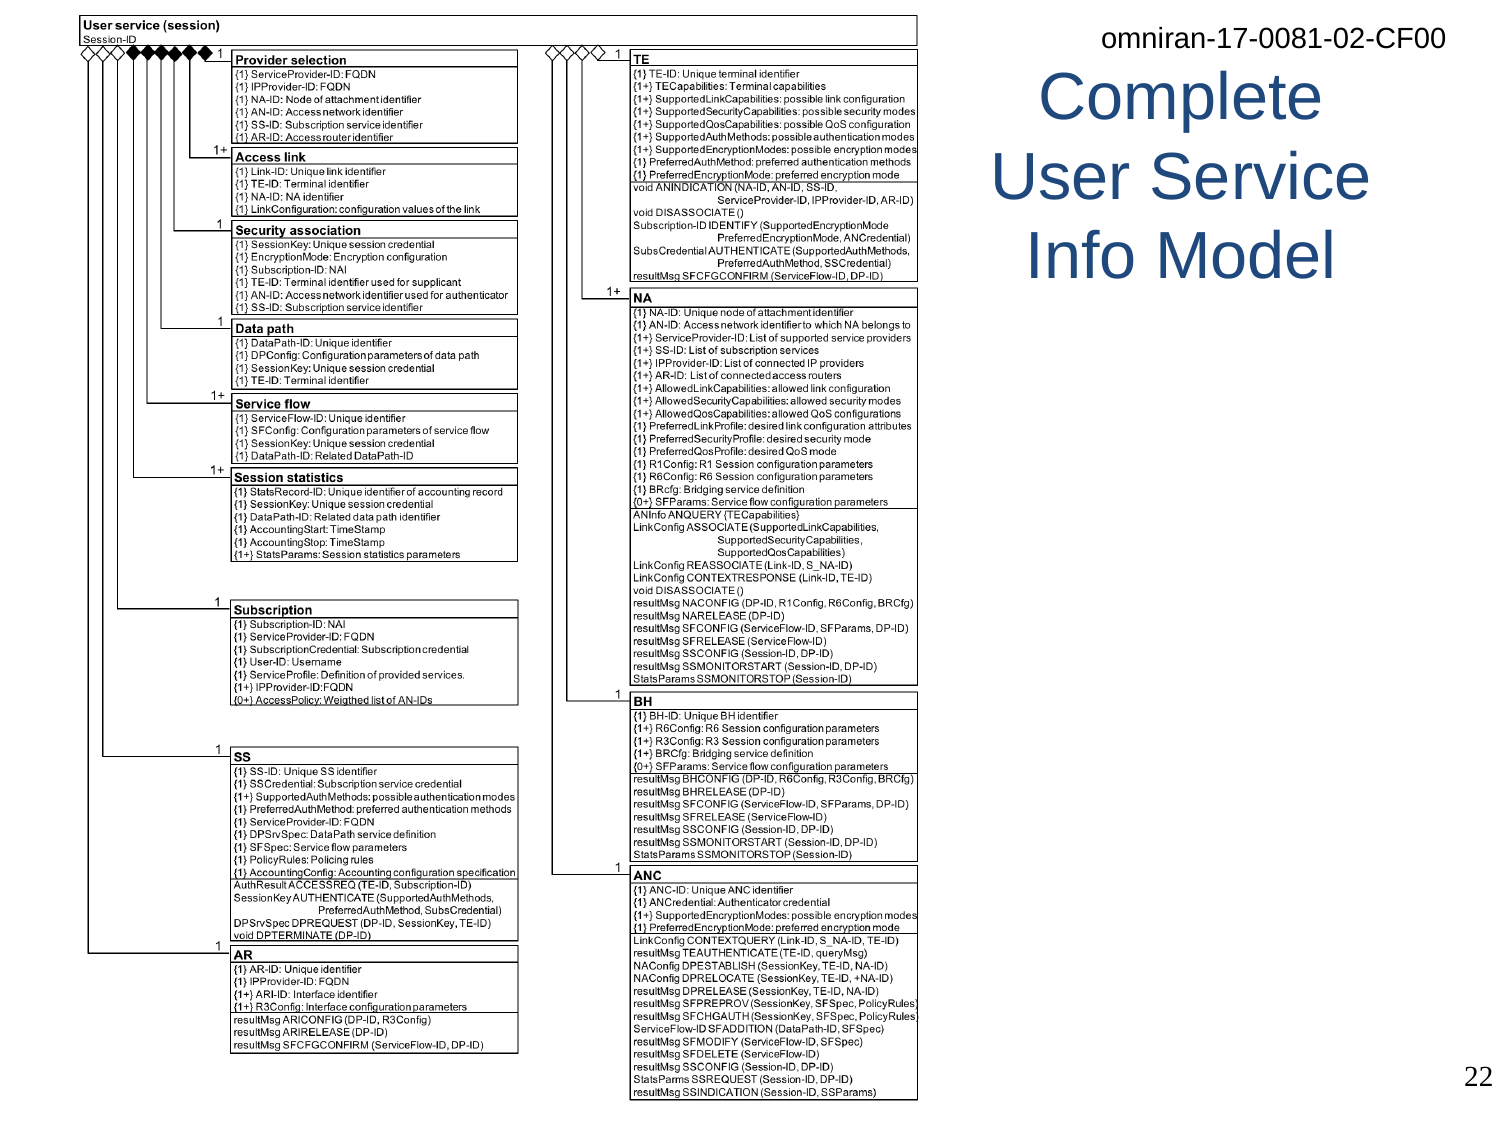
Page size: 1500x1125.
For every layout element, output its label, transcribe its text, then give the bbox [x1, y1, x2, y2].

title Complete User Service Info Model [937, 45, 1425, 233]
picture [74, 12, 926, 1104]
